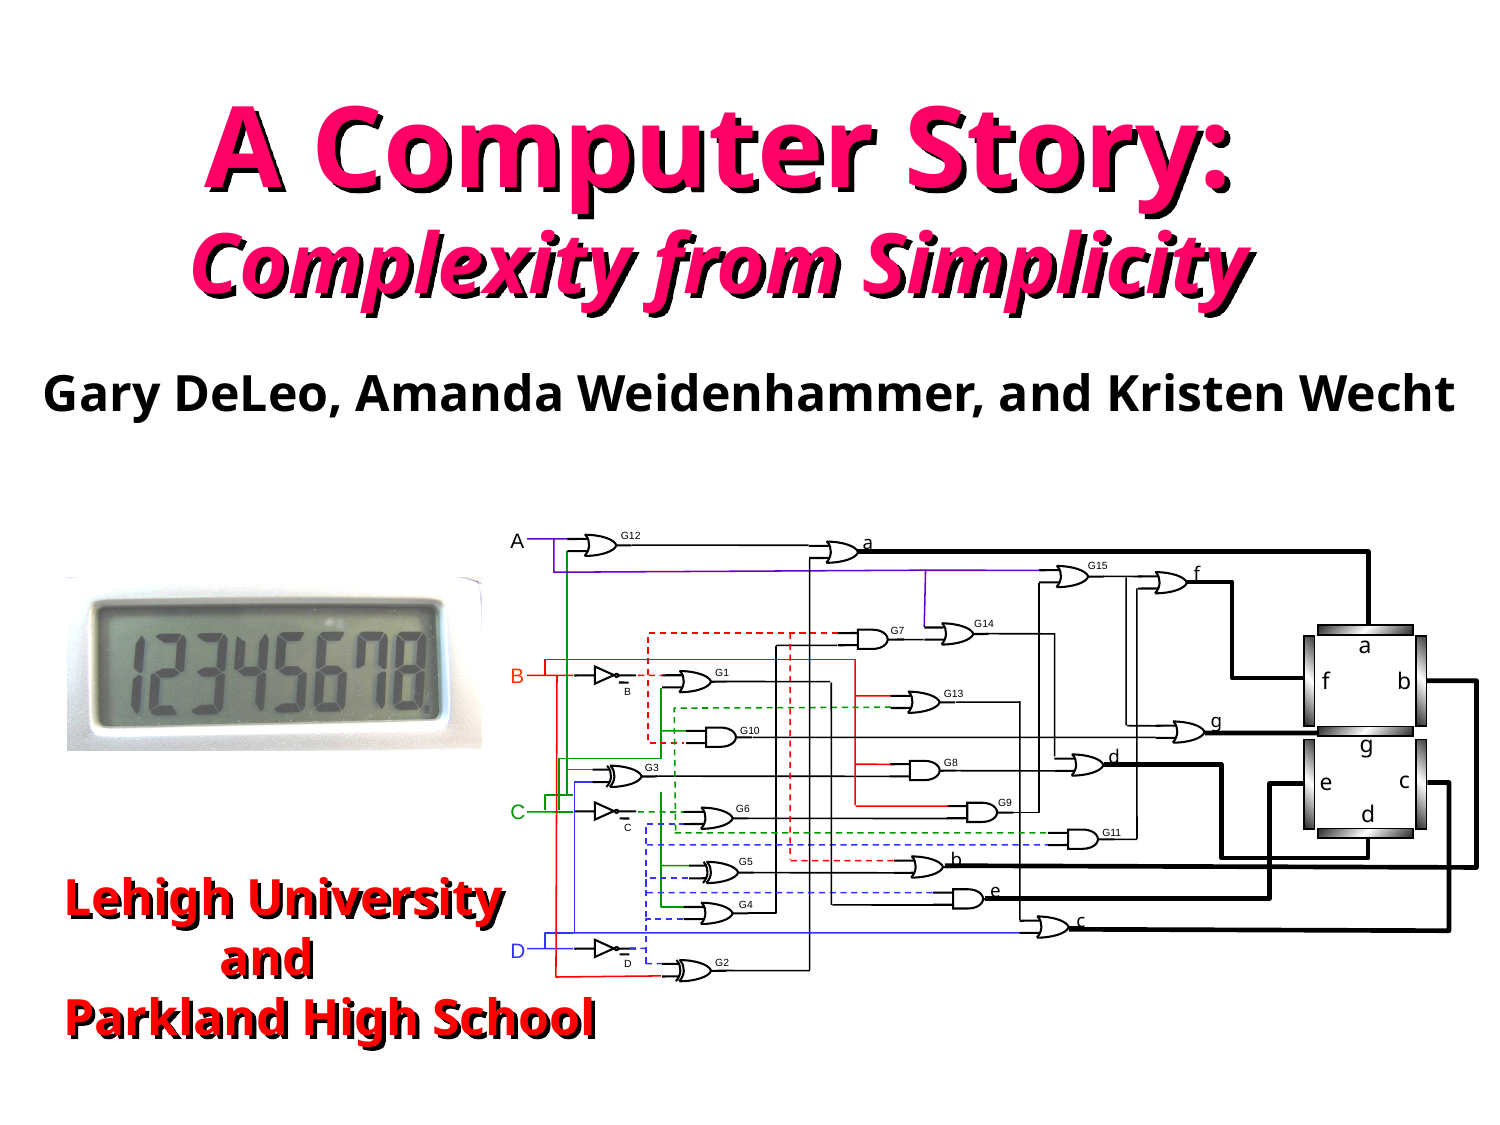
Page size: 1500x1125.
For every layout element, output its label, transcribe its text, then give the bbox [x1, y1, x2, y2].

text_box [494, 520, 1477, 982]
picture [66, 577, 482, 751]
text_box Gary DeLeo, Amanda Weidenhammer, and Kristen Wecht [27, 353, 1472, 429]
text_box Lehigh University and Parkland High School [48, 858, 611, 1053]
text_box A Computer Story: Complexity from Simplicity [173, 67, 1264, 318]
